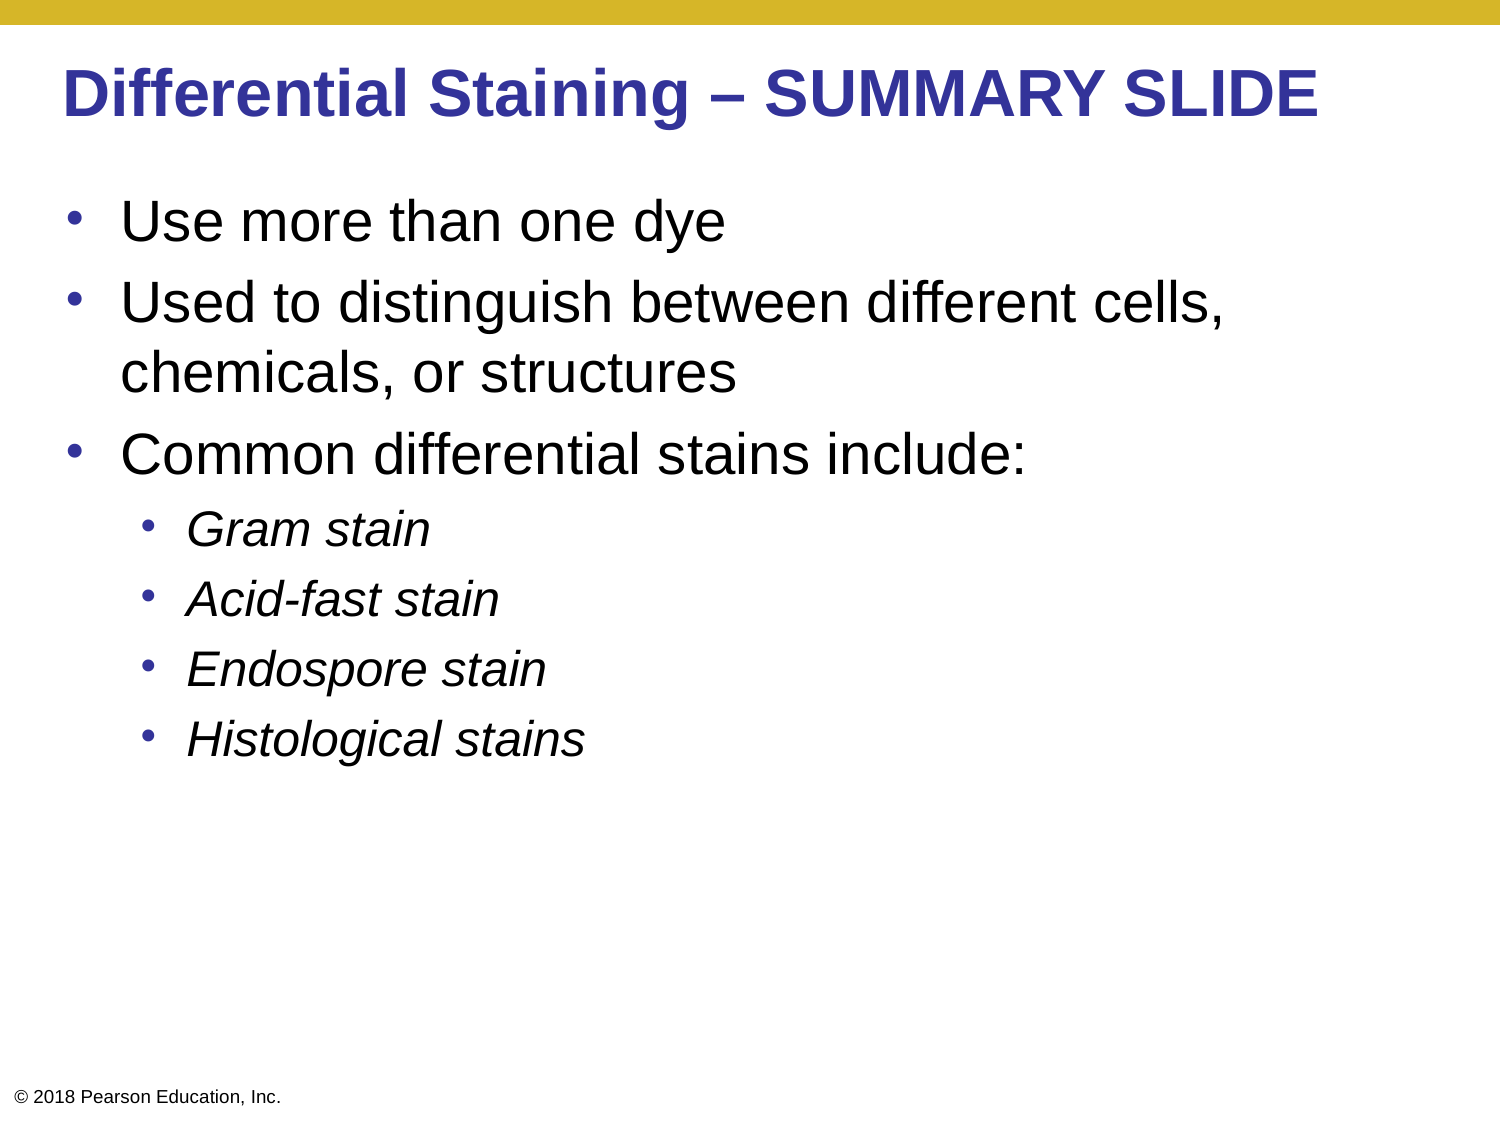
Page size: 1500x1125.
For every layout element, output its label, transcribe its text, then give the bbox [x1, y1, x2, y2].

title Differential Staining – SUMMARY SLIDE [0, 42, 1500, 138]
list Use more than one dye Used to distinguish between different cells, chemicals, or structures Common differential stains include: Gram stain Acid-fast stain Endospore stain Histological stains [49, 175, 1450, 1038]
